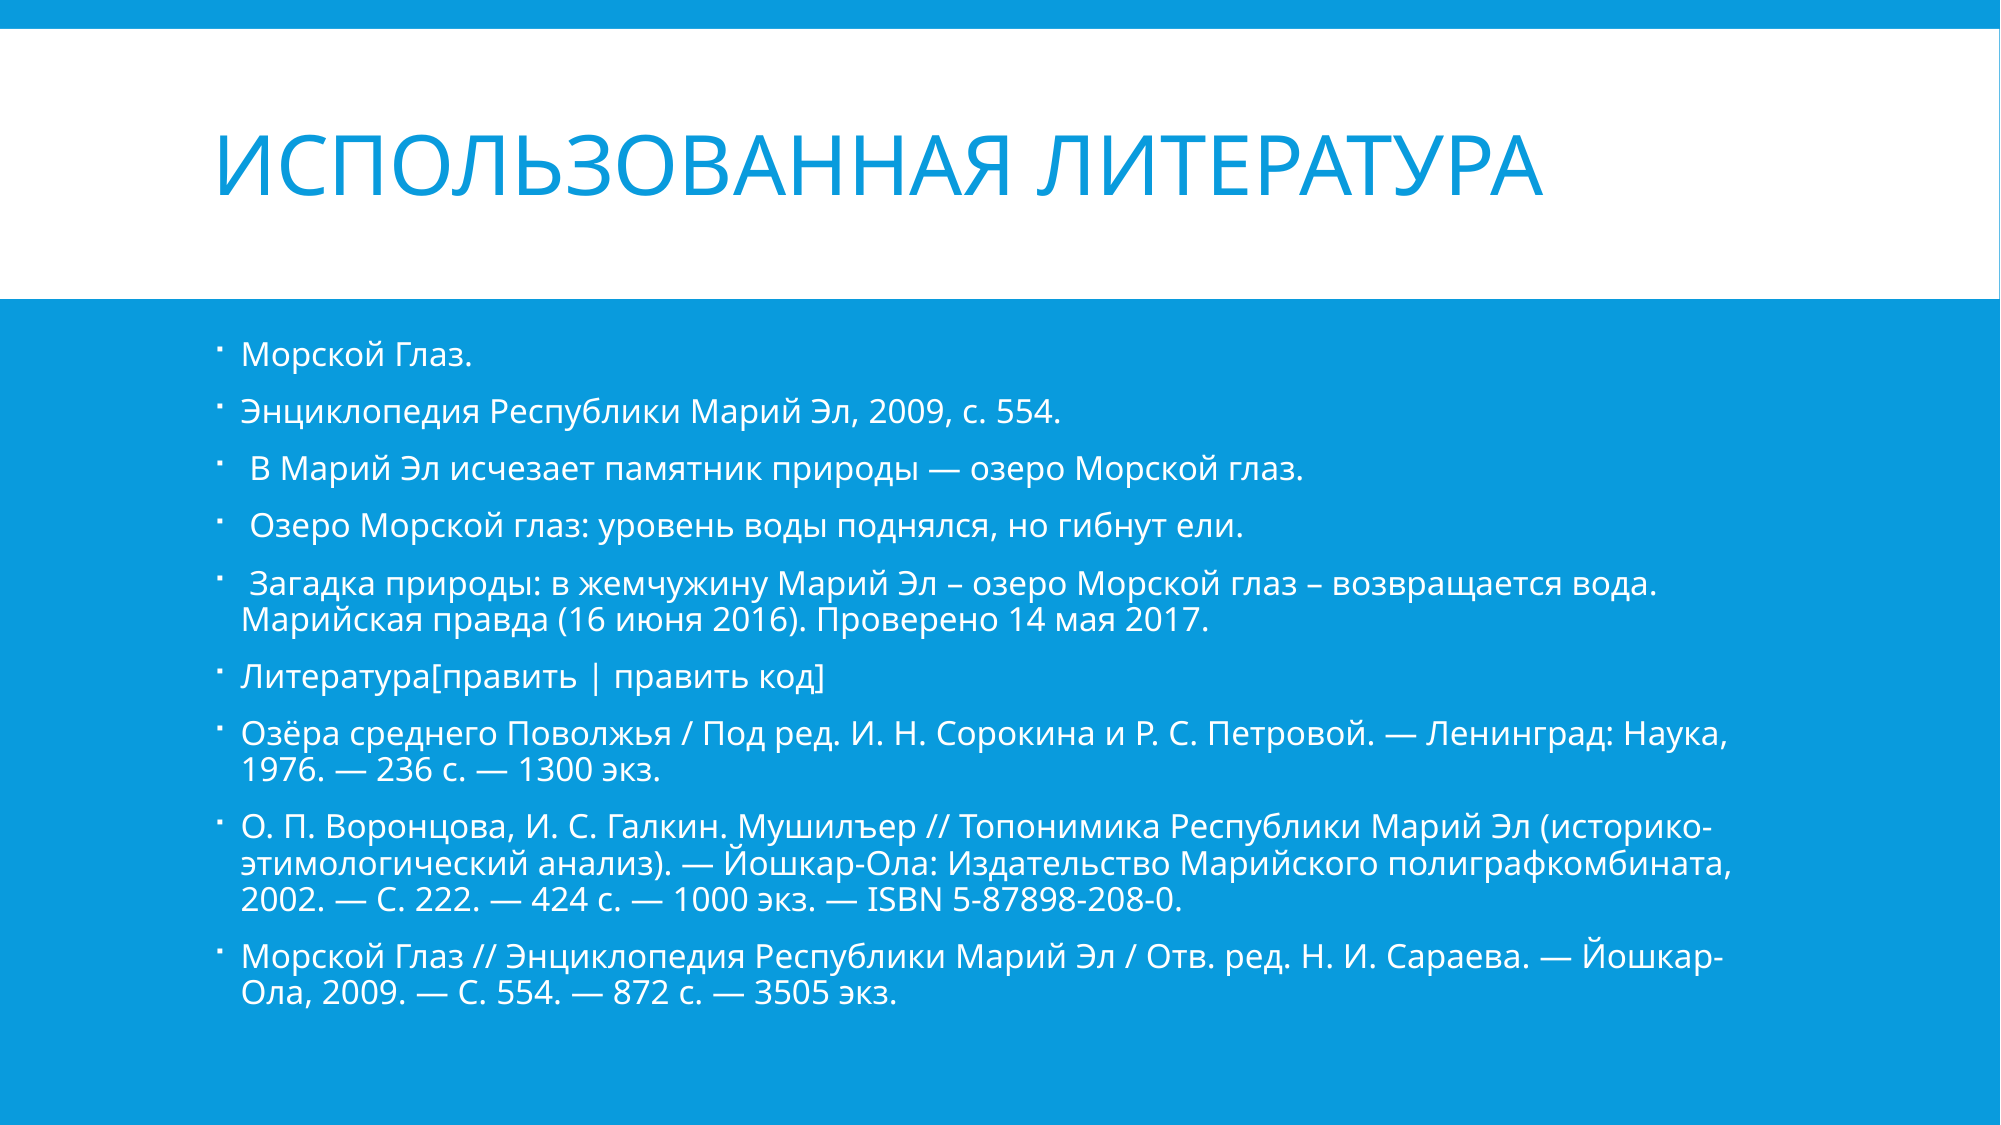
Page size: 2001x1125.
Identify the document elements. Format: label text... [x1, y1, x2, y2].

list Морской Глаз. Энциклопедия Республики Марий Эл, 2009, с. 554. В Марий Эл исчезает памятник природы — озеро Морской глаз. Озеро Морской глаз: уровень воды поднялся, но гибнут ели. Загадка природы: в жемчужину Марий Эл – озеро Морской глаз – возвращается вода. Марийская правда (16 июня 2016). Проверено 14 мая 2017. Литература[править | править код] Озёра среднего Поволжья / Под ред. И. Н. Сорокина и Р. С. Петровой. — Ленинград: Наука, 1976. — 236 с. — 1300 экз. О. П. Воронцова, И. С. Галкин. Мушилъер // Топонимика Республики Марий Эл (историко-этимологический анализ). — Йошкар-Ола: Издательство Марийского полиграфкомбината, 2002. — С. 222. — 424 с. — 1000 экз. — ISBN 5-87898-208-0. Морской Глаз // Энциклопедия Республики Марий Эл / Отв. ред. Н. И. Сараева. — Йошкар-Ола, 2009. — С. 554. — 872 с. — 3505 экз. [197, 329, 1803, 1020]
title Использованная литература [197, 46, 1803, 295]
